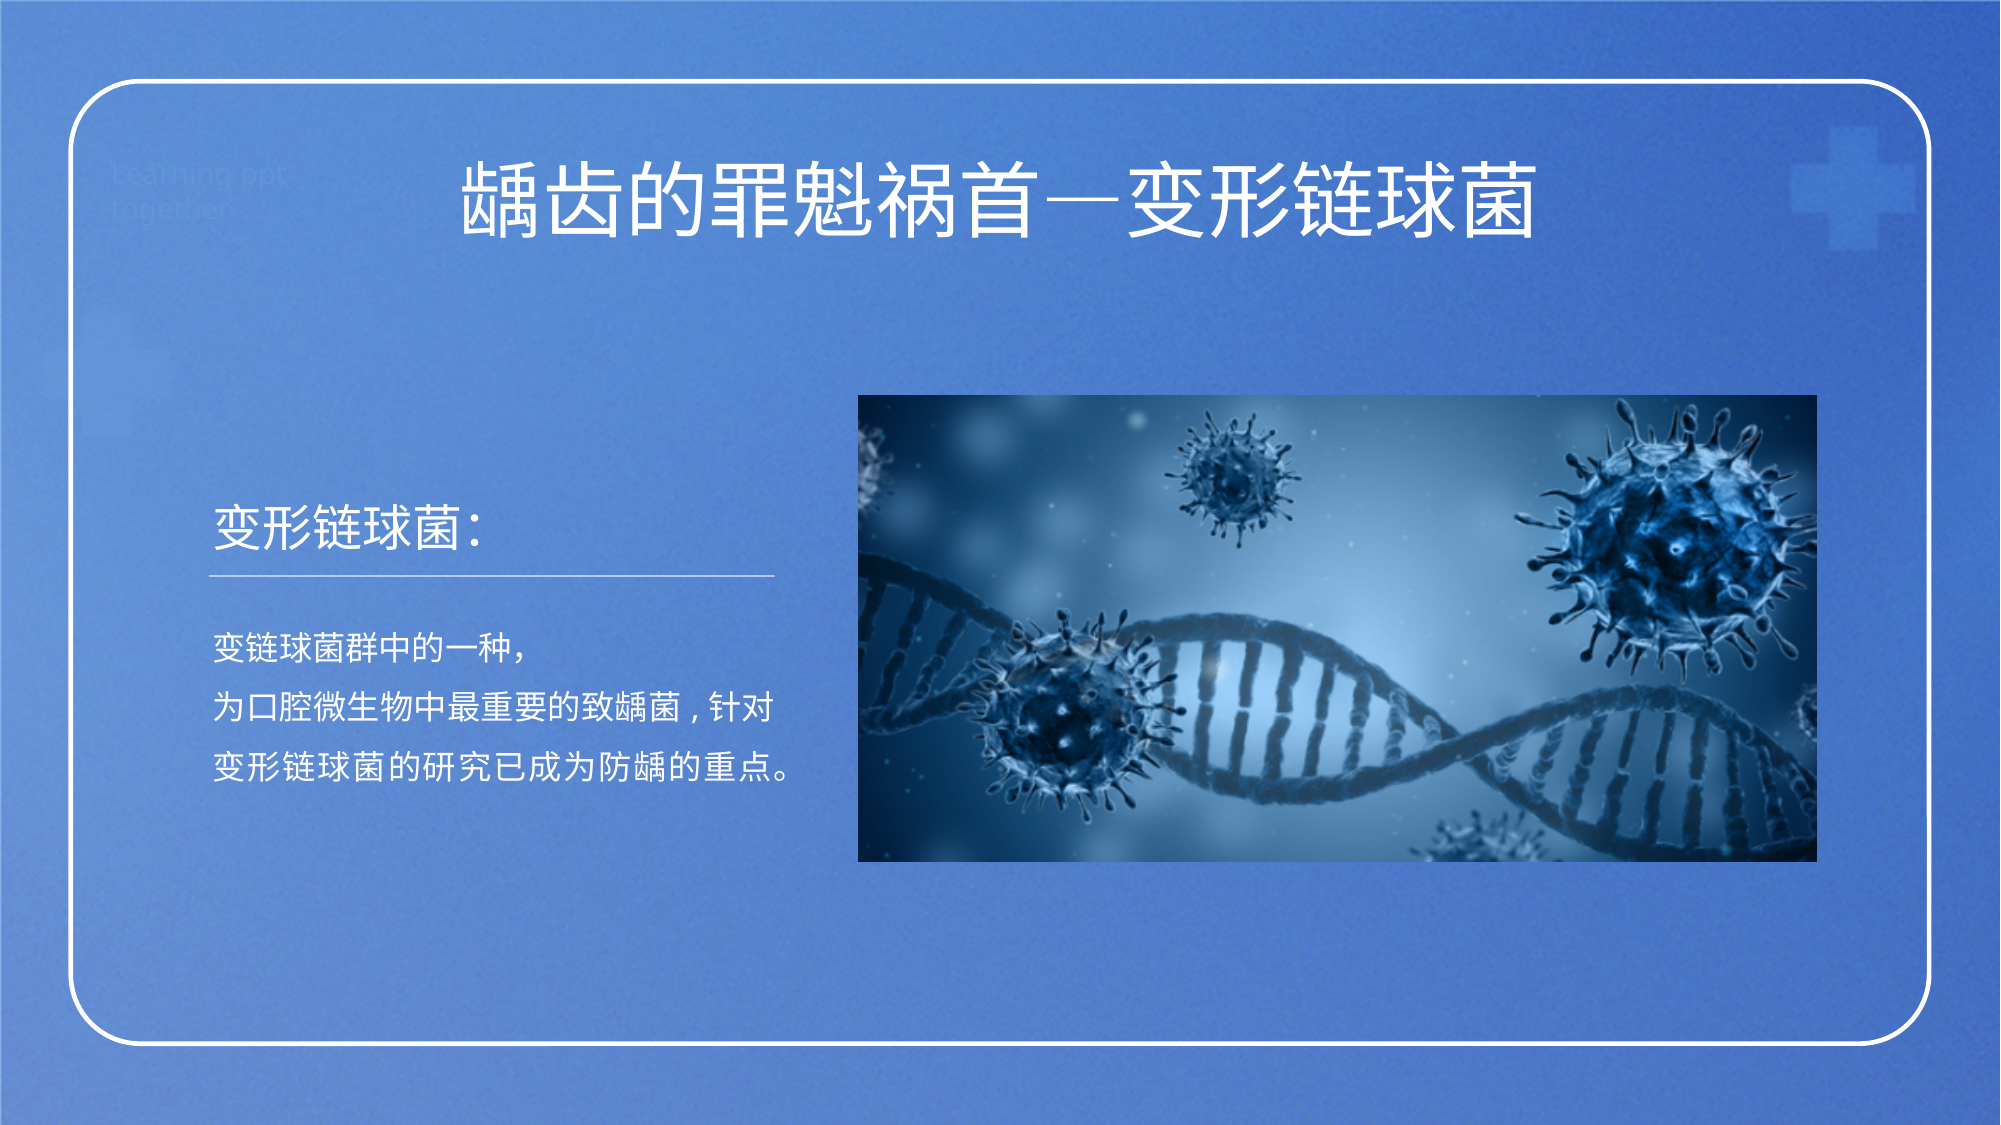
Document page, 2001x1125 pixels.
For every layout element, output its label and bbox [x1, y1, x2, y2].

picture [858, 395, 1817, 862]
text_box [0, 0, 2000, 1125]
text_box [311, 140, 1689, 276]
text_box [197, 458, 790, 790]
